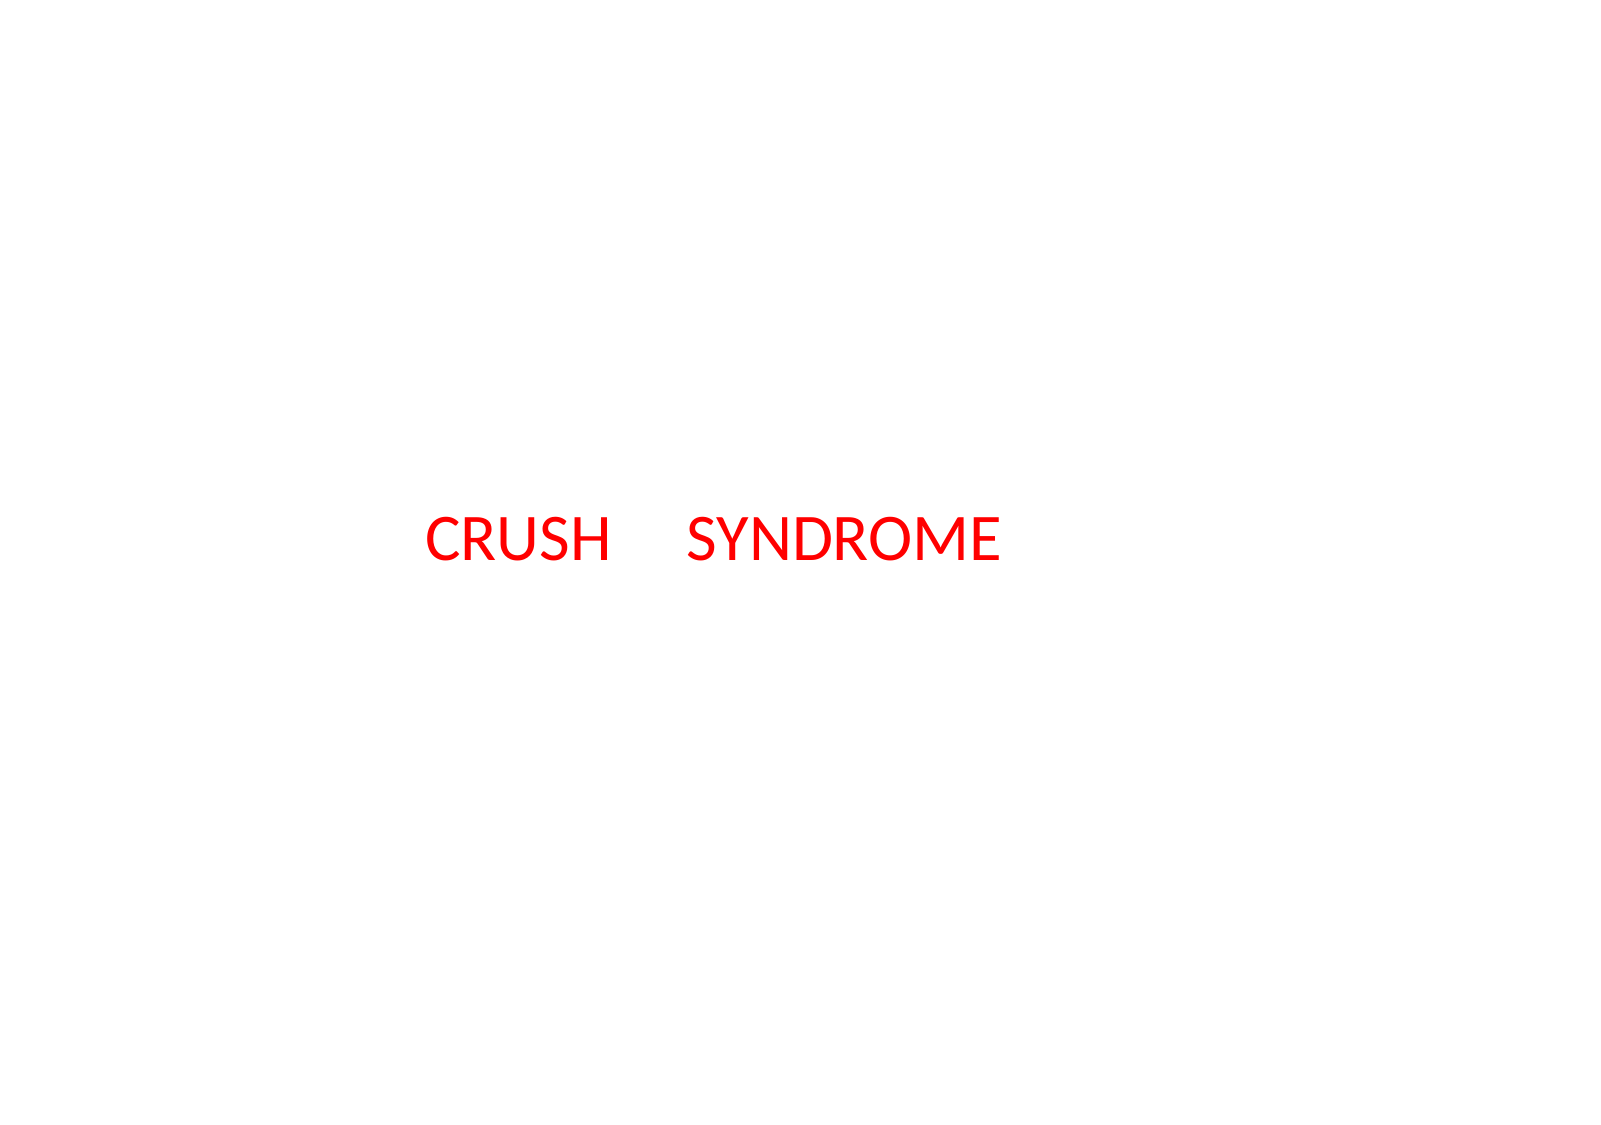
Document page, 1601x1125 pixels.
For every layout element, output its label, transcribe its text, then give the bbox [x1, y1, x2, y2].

list CRUSH SYNDROME [80, 112, 1521, 1005]
